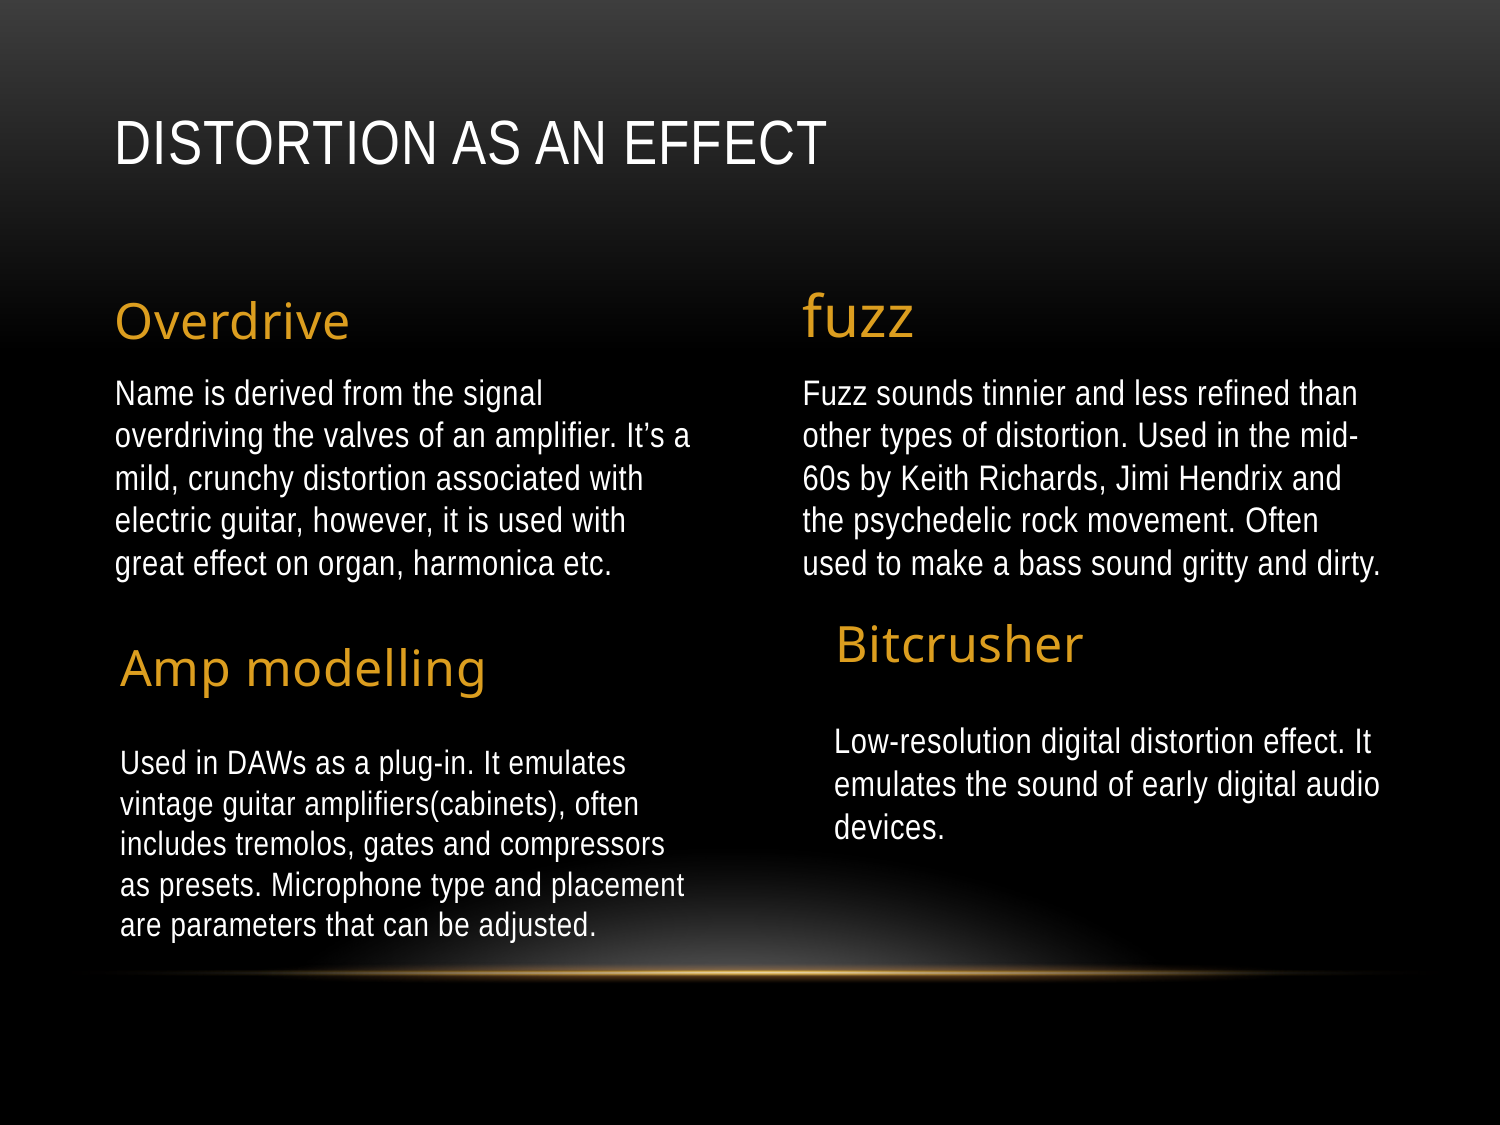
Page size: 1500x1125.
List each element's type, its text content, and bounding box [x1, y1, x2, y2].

list Overdrive [99, 262, 713, 357]
picture [0, 0, 1500, 1125]
list fuzz [787, 262, 1400, 357]
list Name is derived from the signal overdriving the valves of an amplifier. It’s a mild, crunchy distortion associated with electric guitar, however, it is used with great effect on organ, harmonica etc. [99, 362, 713, 610]
text_box Amp modelling [105, 609, 718, 704]
text_box Low-resolution digital distortion effect. It emulates the sound of early digital audio devices. [819, 710, 1432, 959]
text_box Bitcrusher [820, 586, 1434, 681]
title Distortion as an effect [99, 45, 1400, 185]
list Fuzz sounds tinnier and less refined than other types of distortion. Used in the mid-60s by Keith Richards, Jimi Hendrix and the psychedelic rock movement. Often used to make a bass sound gritty and dirty. [787, 362, 1400, 634]
text_box Used in DAWs as a plug-in. It emulates vintage guitar amplifiers(cabinets), often includes tremolos, gates and compressors as presets. Microphone type and placement are parameters that can be adjusted. [105, 733, 718, 981]
